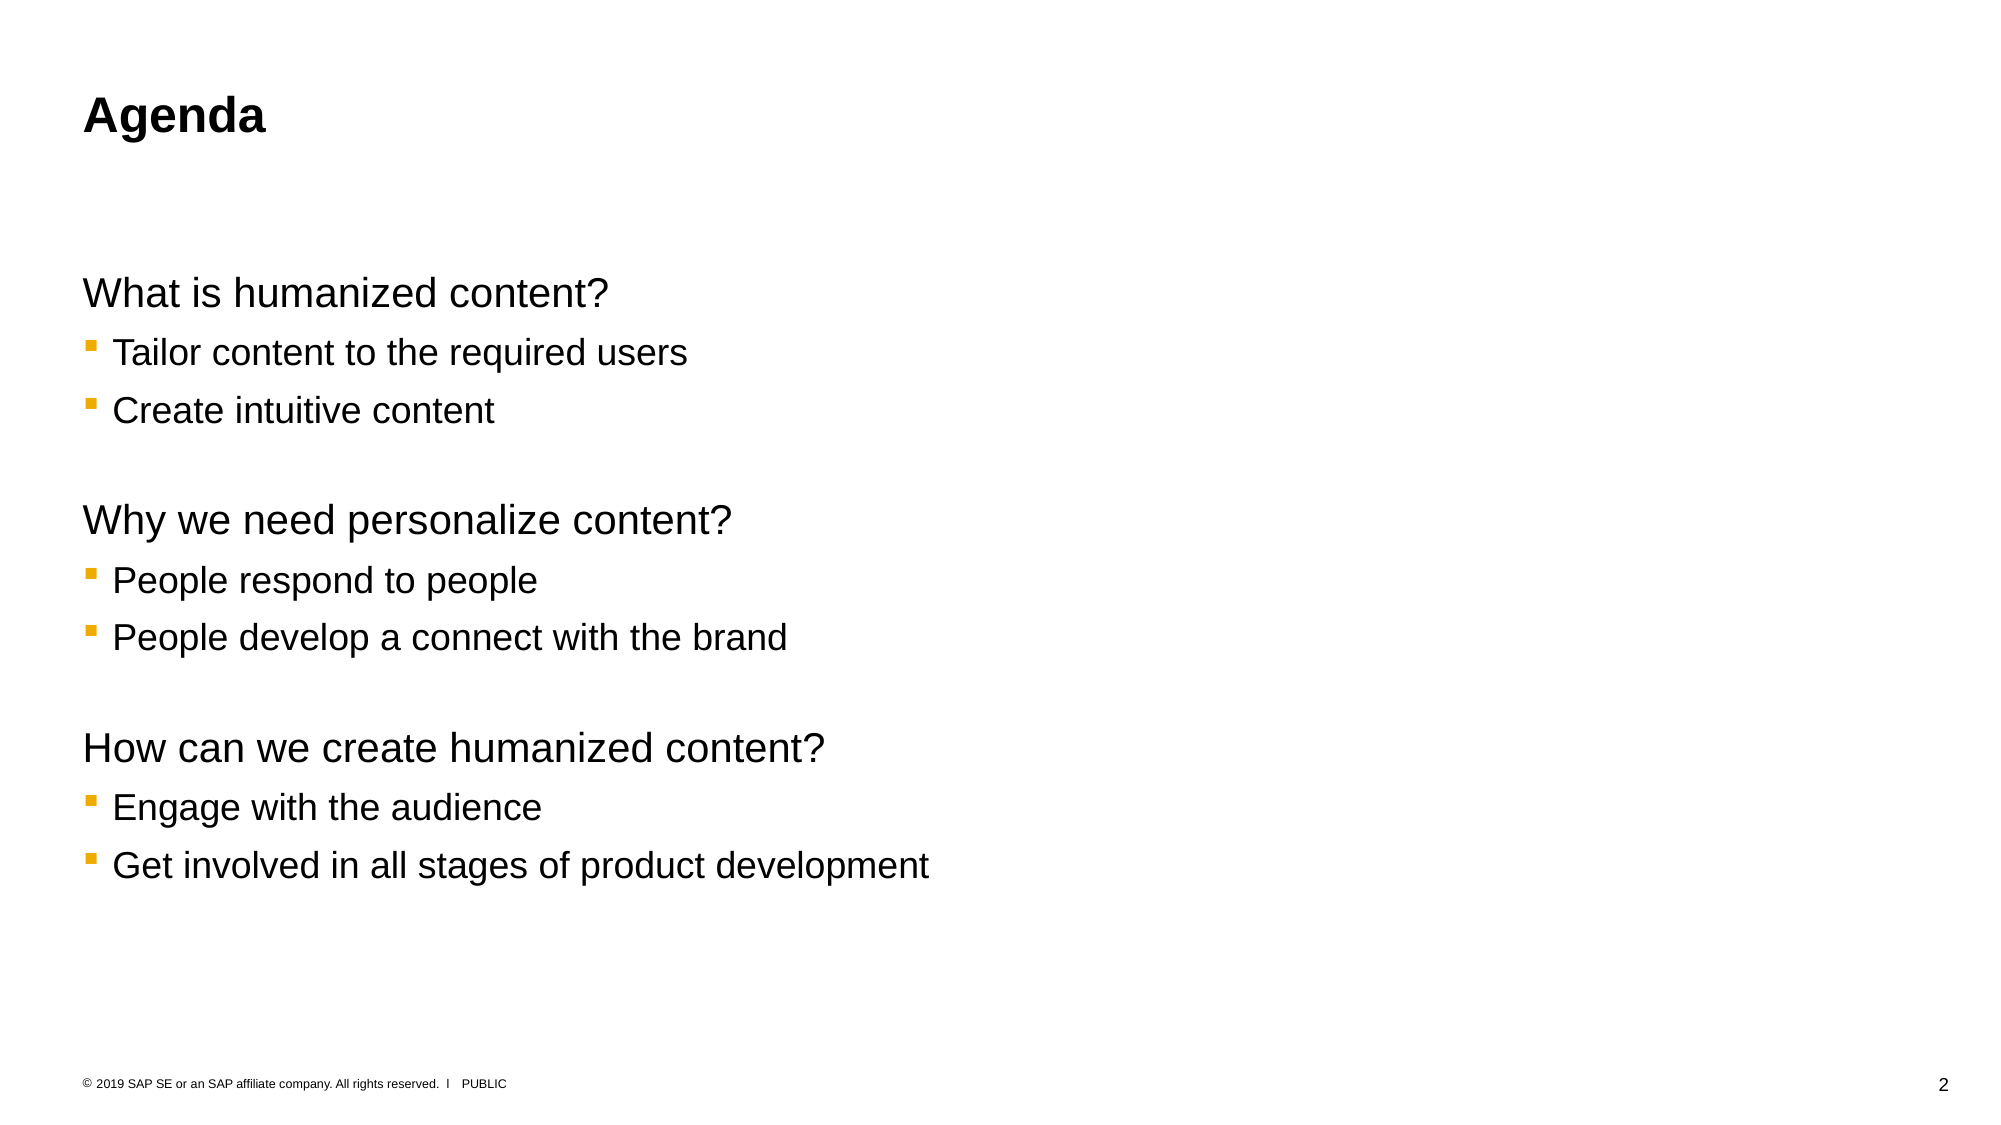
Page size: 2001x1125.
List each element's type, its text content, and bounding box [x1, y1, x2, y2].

title Agenda [82, 82, 1918, 144]
list What is humanized content? Tailor content to the required users Create intuitive content Why we need personalize content? People respond to people People develop a connect with the brand How can we create humanized content? Engage with the audience Get involved in all stages of product development [82, 265, 1918, 1040]
